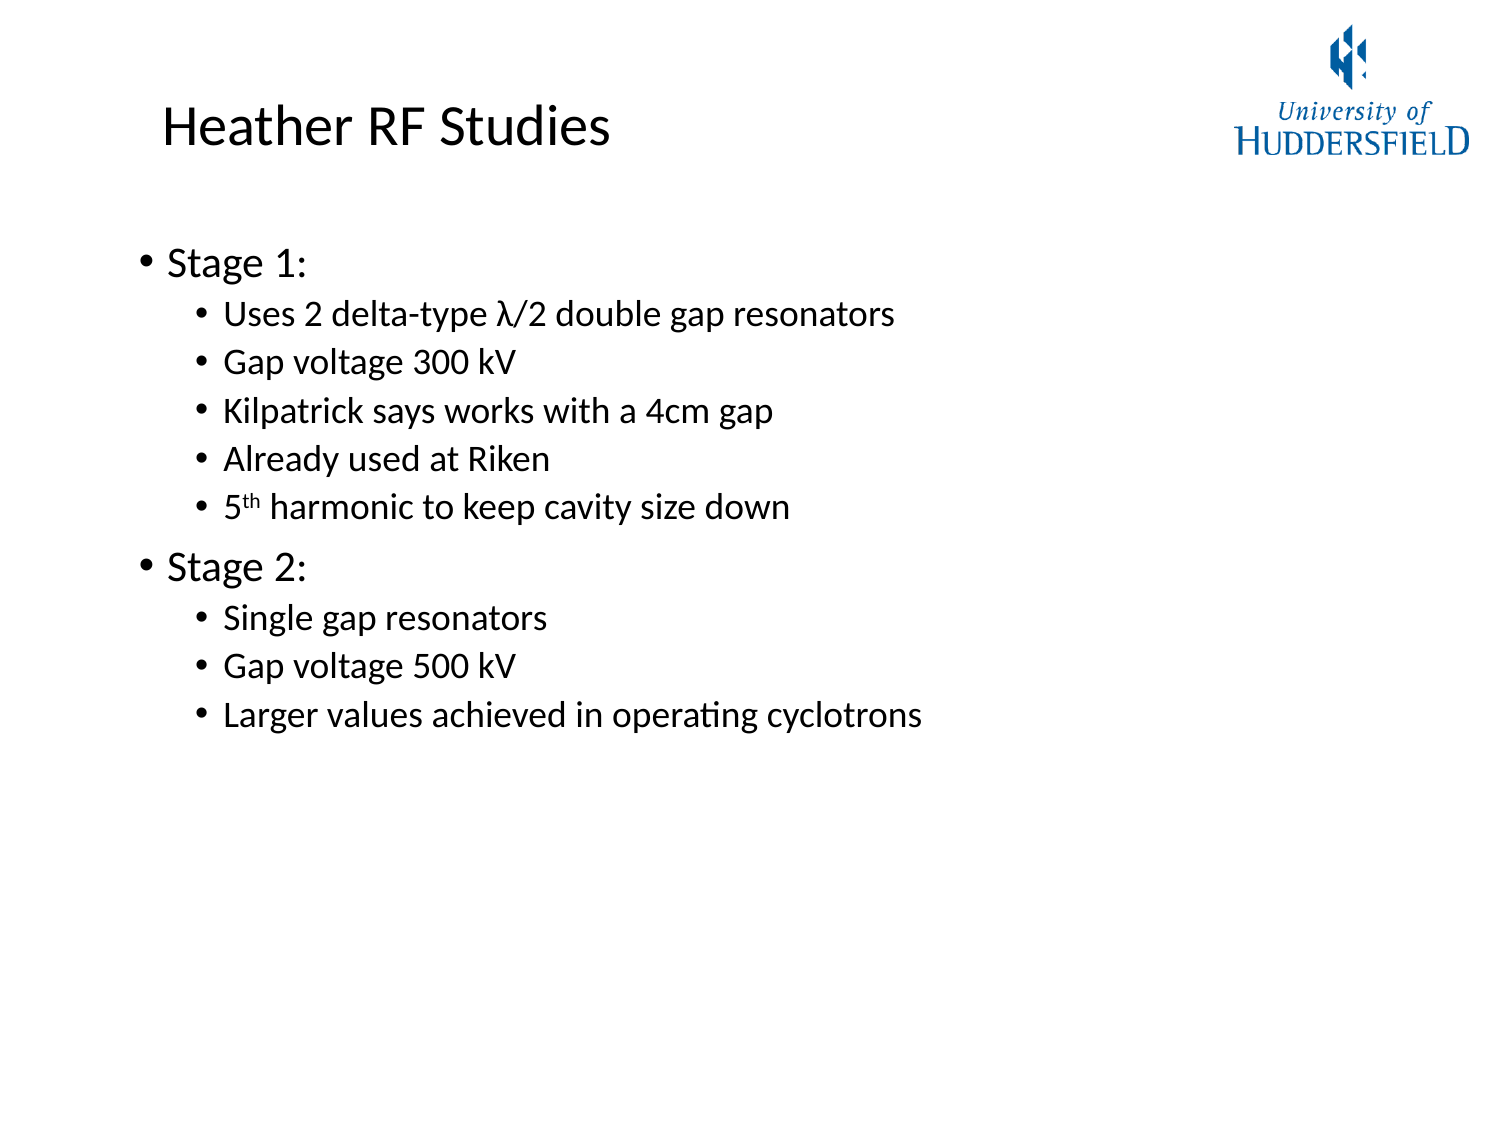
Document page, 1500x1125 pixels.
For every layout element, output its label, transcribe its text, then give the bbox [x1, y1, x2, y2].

title Heather RF Studies [147, 78, 1442, 175]
picture [1234, 24, 1470, 155]
list Stage 1: Uses 2 delta-type λ/2 double gap resonators Gap voltage 300 kV Kilpatrick says works with a 4cm gap Already used at Riken 5th harmonic to keep cavity size down Stage 2: Single gap resonators Gap voltage 500 kV Larger values achieved in operating cyclotrons [123, 231, 1500, 946]
